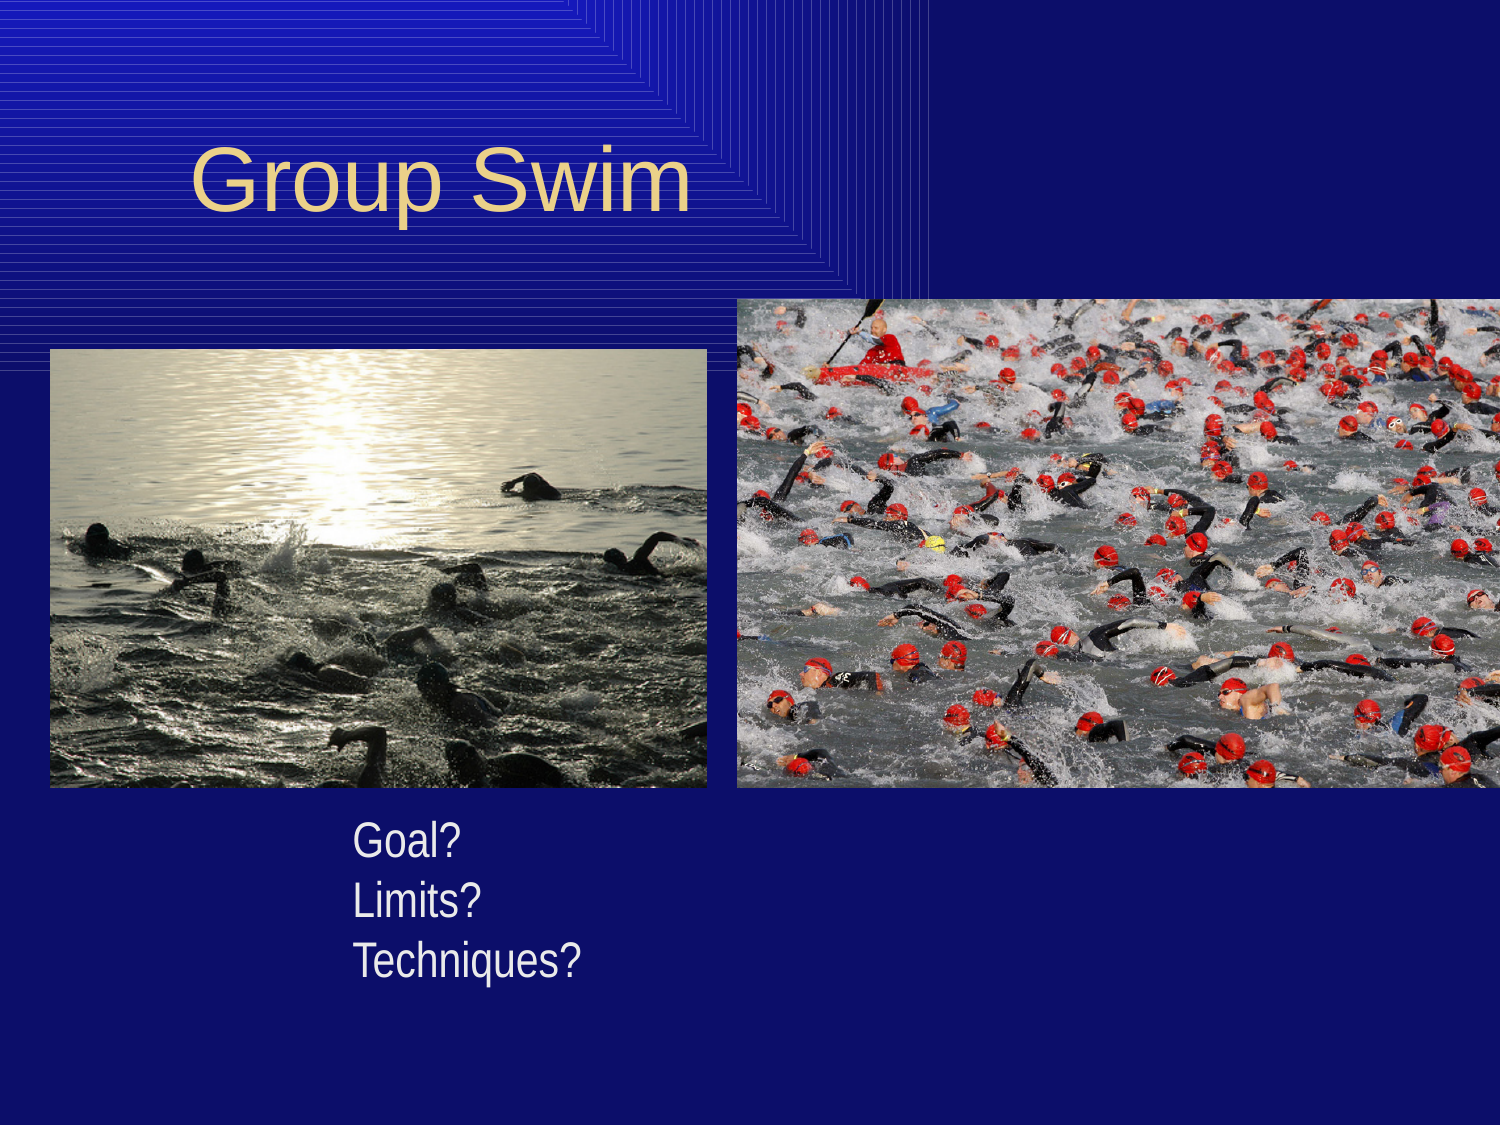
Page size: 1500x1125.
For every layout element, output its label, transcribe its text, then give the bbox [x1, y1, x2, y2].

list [737, 299, 1500, 788]
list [49, 349, 708, 788]
text_box Goal? Limits? Techniques? [337, 799, 1313, 995]
title Group Swim [174, 49, 1451, 238]
